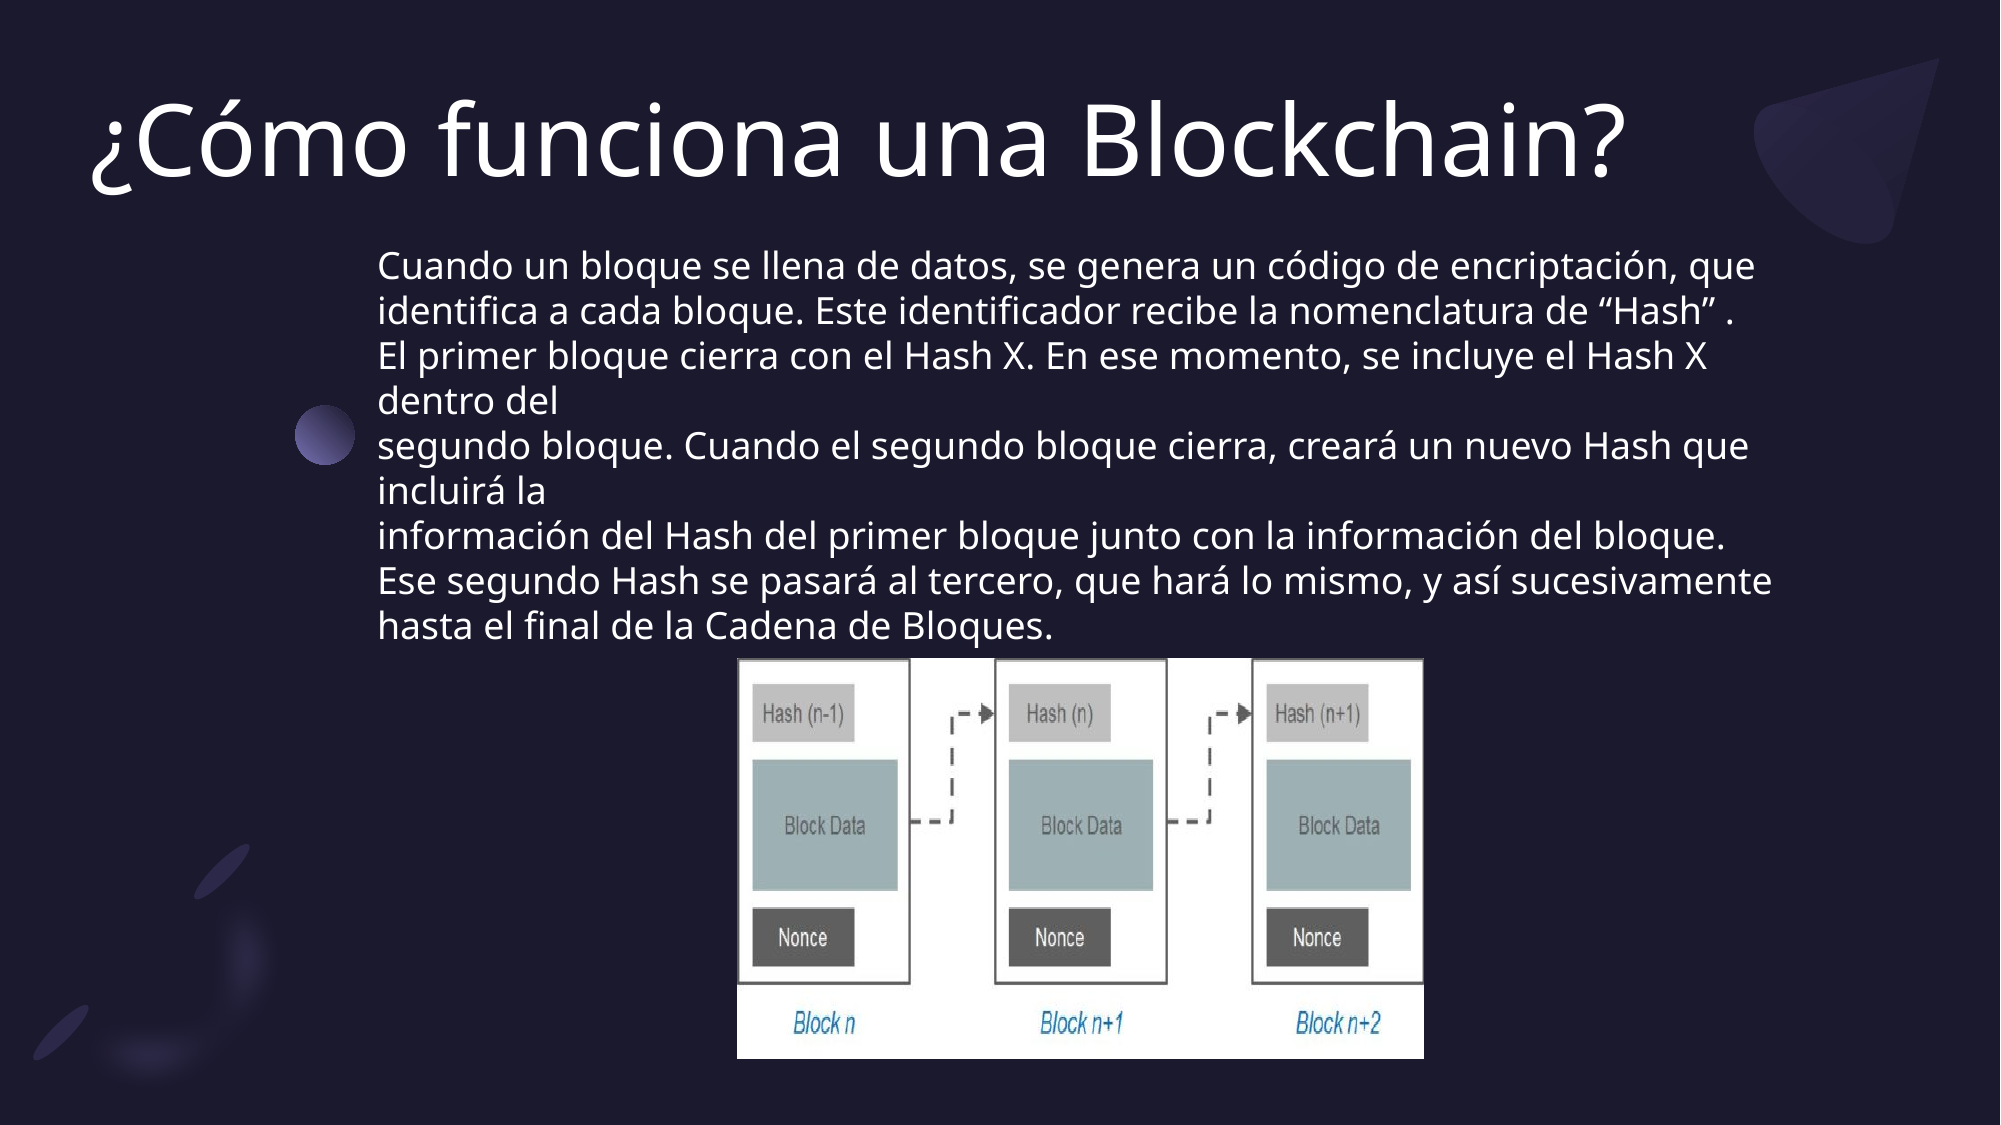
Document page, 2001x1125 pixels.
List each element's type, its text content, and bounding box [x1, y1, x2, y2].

text_box Cuando un bloque se llena de datos, se genera un código de encriptación, que identifica a cada bloque. Este identificador recibe la nomenclatura de “Hash” . El primer bloque cierra con el Hash X. En ese momento, se incluye el Hash X dentro del segundo bloque. Cuando el segundo bloque cierra, creará un nuevo Hash que incluirá la información del Hash del primer bloque junto con la información del bloque. Ese segundo Hash se pasará al tercero, que hará lo mismo, y así sucesivamente hasta el final de la Cadena de Bloques. [362, 234, 1799, 655]
title ¿Cómo funciona una Blockchain? [90, 90, 1911, 309]
picture [737, 658, 1424, 1059]
